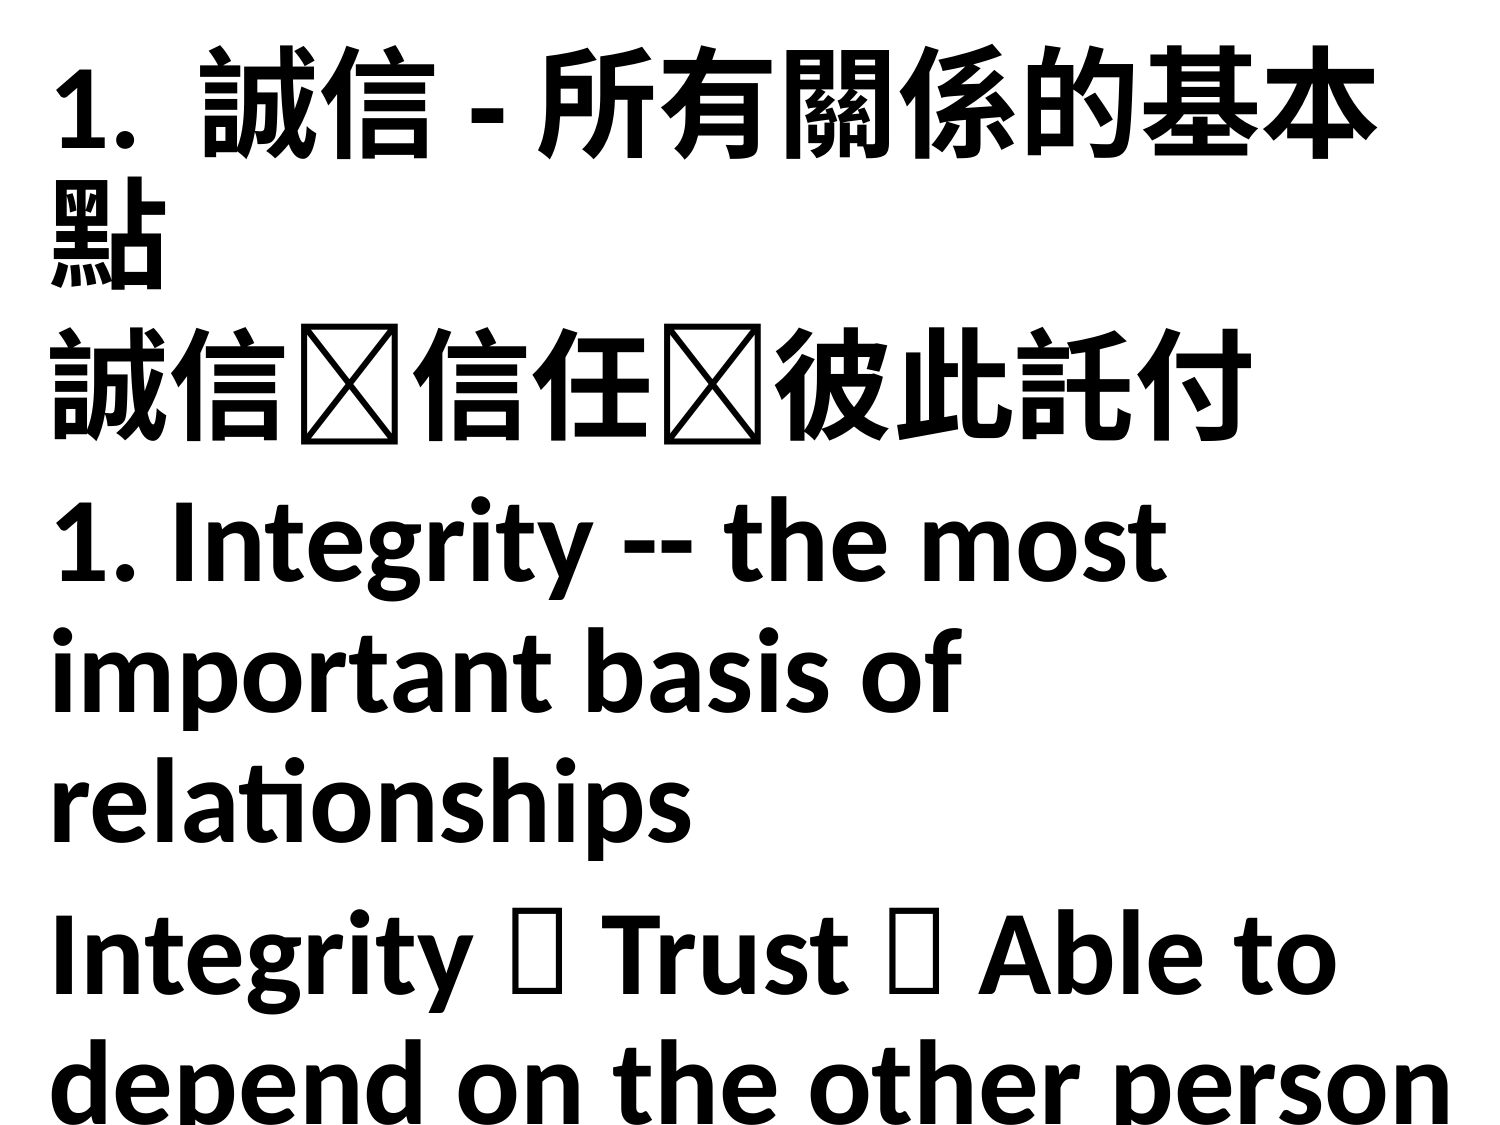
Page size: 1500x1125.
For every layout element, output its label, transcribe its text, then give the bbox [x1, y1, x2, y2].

list 1. 誠信-所有關係的基本點 誠信信任彼此託付 1. Integrity -- the most important basis of relationships Integrity  Trust  Able to depend on the other person [33, 36, 1500, 922]
